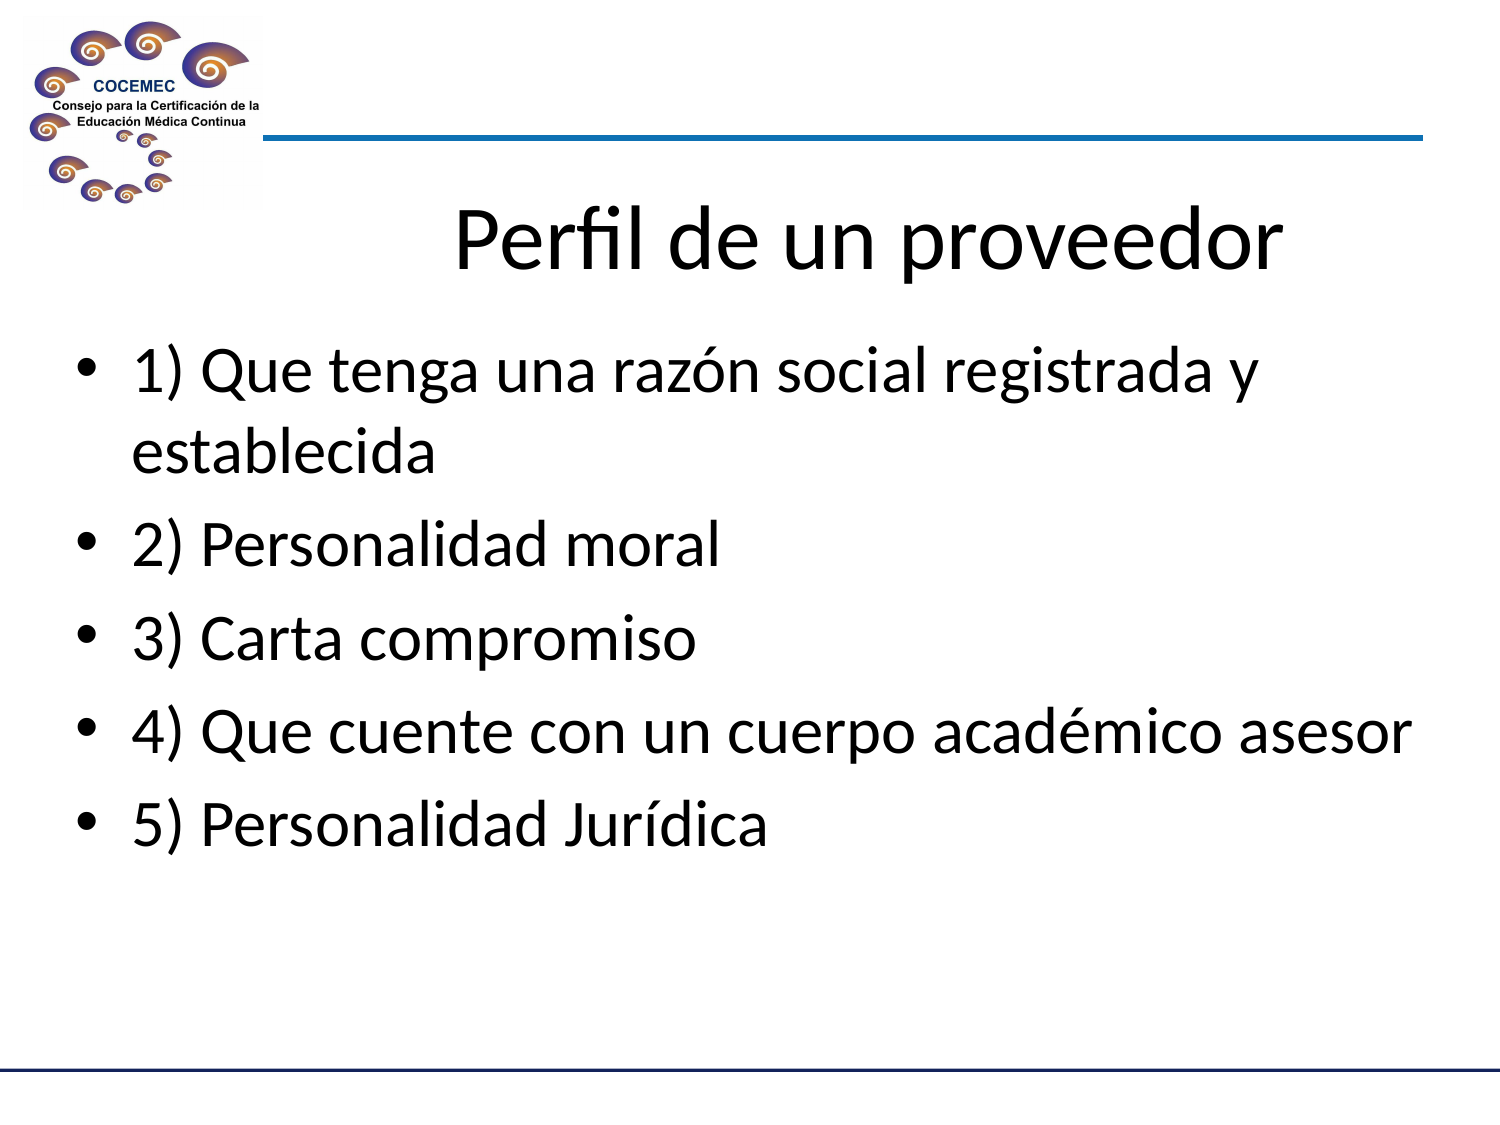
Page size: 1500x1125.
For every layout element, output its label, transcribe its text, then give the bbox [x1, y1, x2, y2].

picture [23, 16, 263, 211]
list 1) Que tenga una razón social registrada y establecida 2) Personalidad moral 3) Carta compromiso 4) Que cuente con un cuerpo académico asesor 5) Personalidad Jurídica [75, 326, 1425, 1069]
title Perfil de un proveedor [315, 138, 1425, 326]
